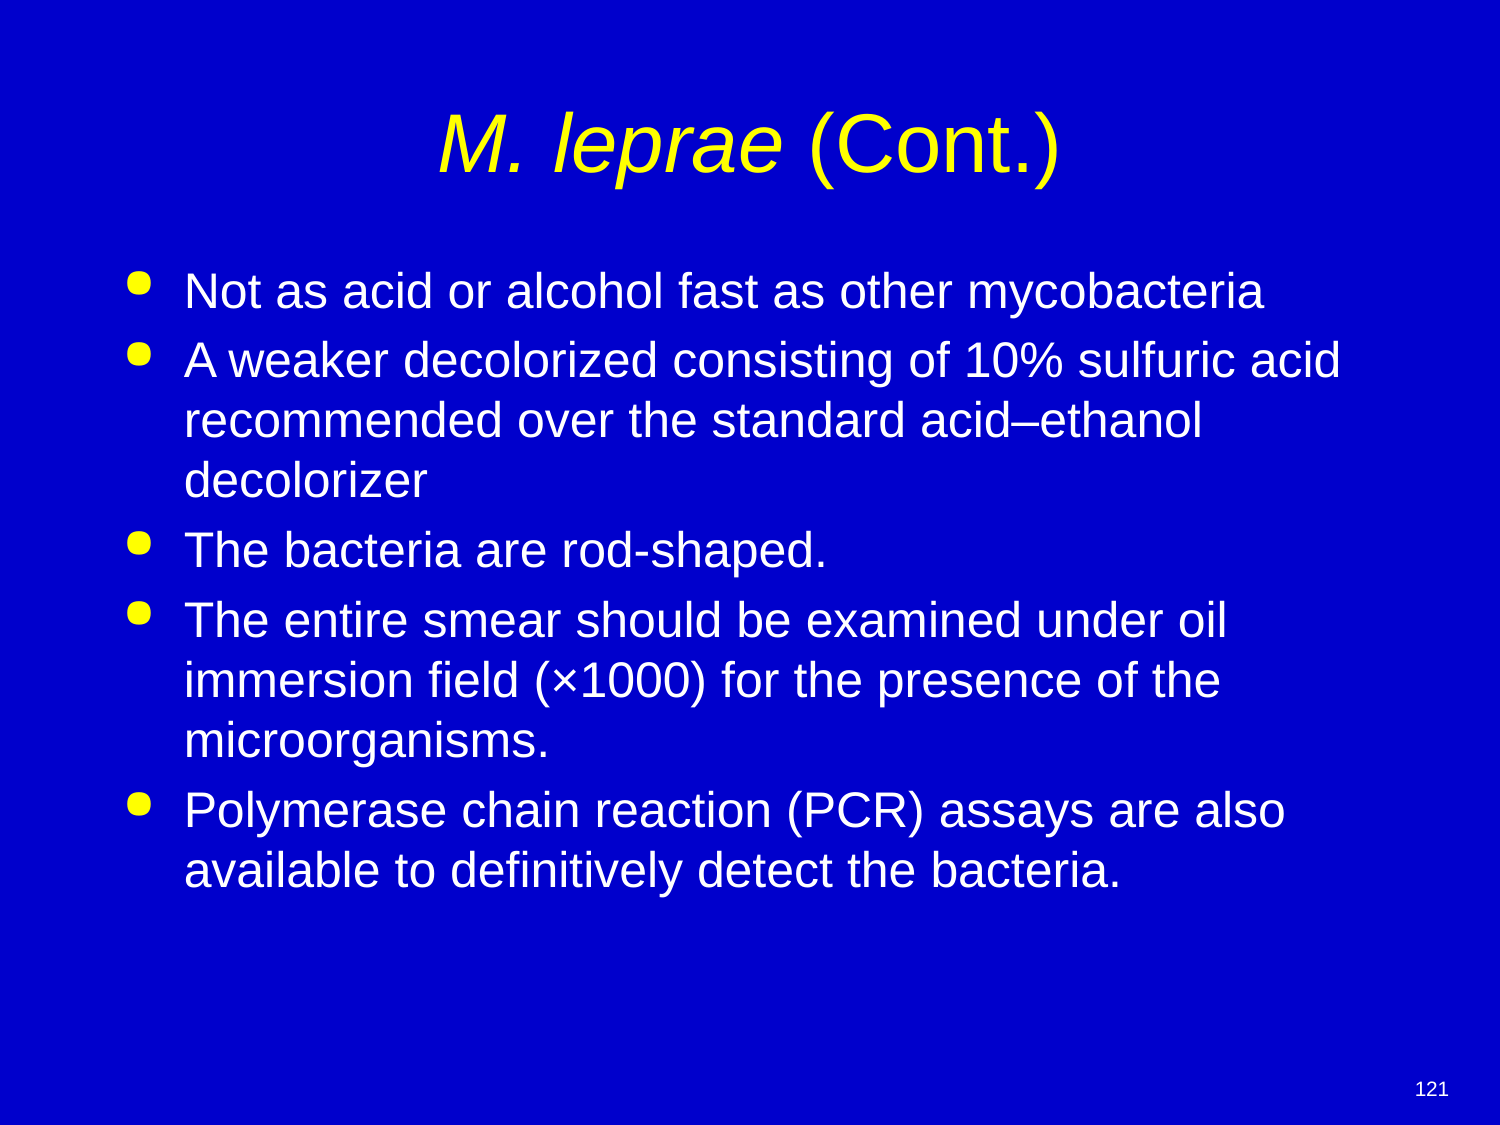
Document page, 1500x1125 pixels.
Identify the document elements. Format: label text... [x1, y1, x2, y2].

list Not as acid or alcohol fast as other mycobacteria A weaker decolorized consisting of 10% sulfuric acid recommended over the standard acid–ethanol decolorizer The bacteria are rod-shaped. The entire smear should be examined under oil immersion field (×1000) for the presence of the microorganisms. Polymerase chain reaction (PCR) assays are also available to definitively detect the bacteria. [111, 249, 1388, 982]
title M. leprae (Cont.) [12, 44, 1488, 233]
